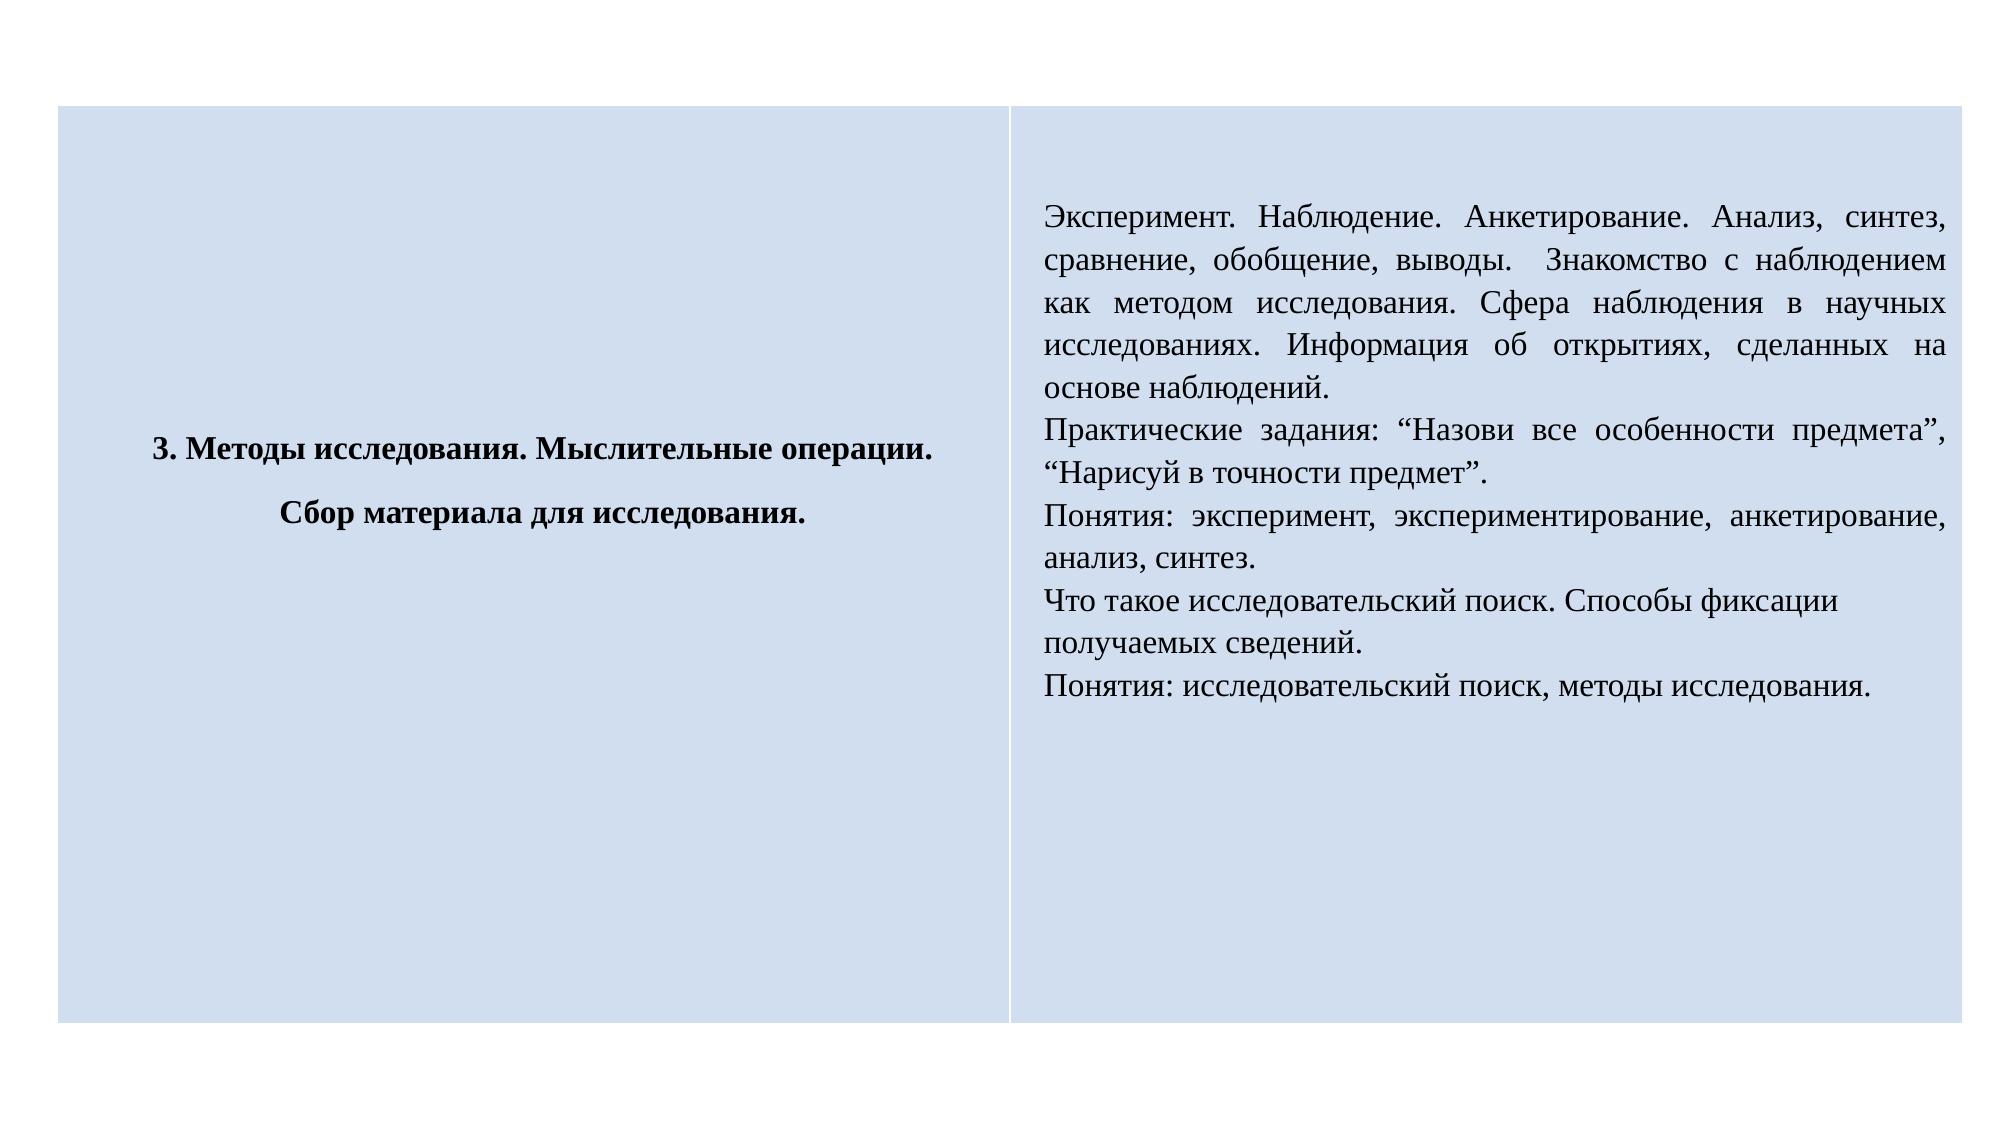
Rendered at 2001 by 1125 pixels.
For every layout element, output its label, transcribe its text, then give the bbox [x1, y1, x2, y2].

table_header Эксперимент. Наблюдение. Анкетирование. Анализ, синтез, сравнение, обобщение, выводы. Знакомство с наблюдением как методом исследования. Сфера наблюдения в научных исследованиях. Информация об открытиях, сделанных на основе наблюдений. Практические задания: “Назови все особенности предмета”, “Нарисуй в точности предмет”. Понятия: эксперимент, экспериментирование, анкетирование, анализ, синтез. Что такое исследовательский поиск. Способы фиксации получаемых сведений. Понятия: исследовательский поиск, методы исследования. [1011, 106, 1962, 1023]
table_header 3. Методы исследования. Мыслительные операции. Сбор материала для исследования. [58, 106, 1009, 1023]
